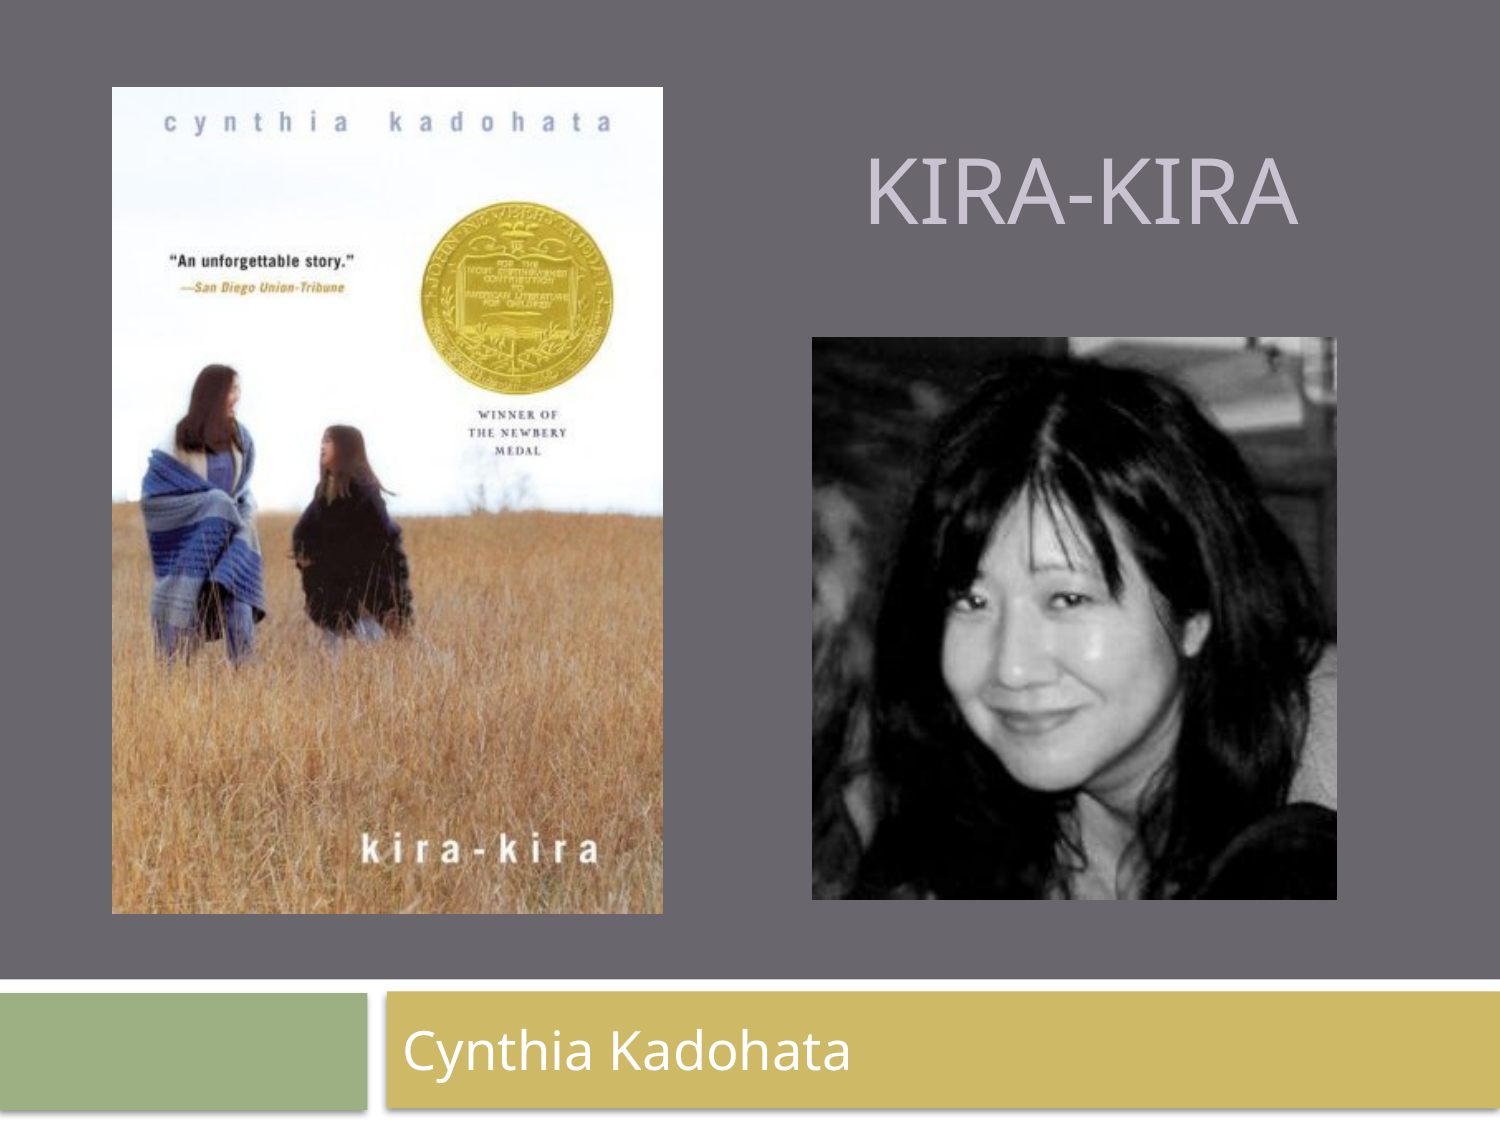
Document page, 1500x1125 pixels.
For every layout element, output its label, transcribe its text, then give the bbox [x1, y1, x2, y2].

title Kira-kira [787, 87, 1375, 250]
picture [812, 337, 1337, 901]
subtitle Cynthia Kadohata [387, 992, 1488, 1105]
picture [112, 87, 663, 914]
